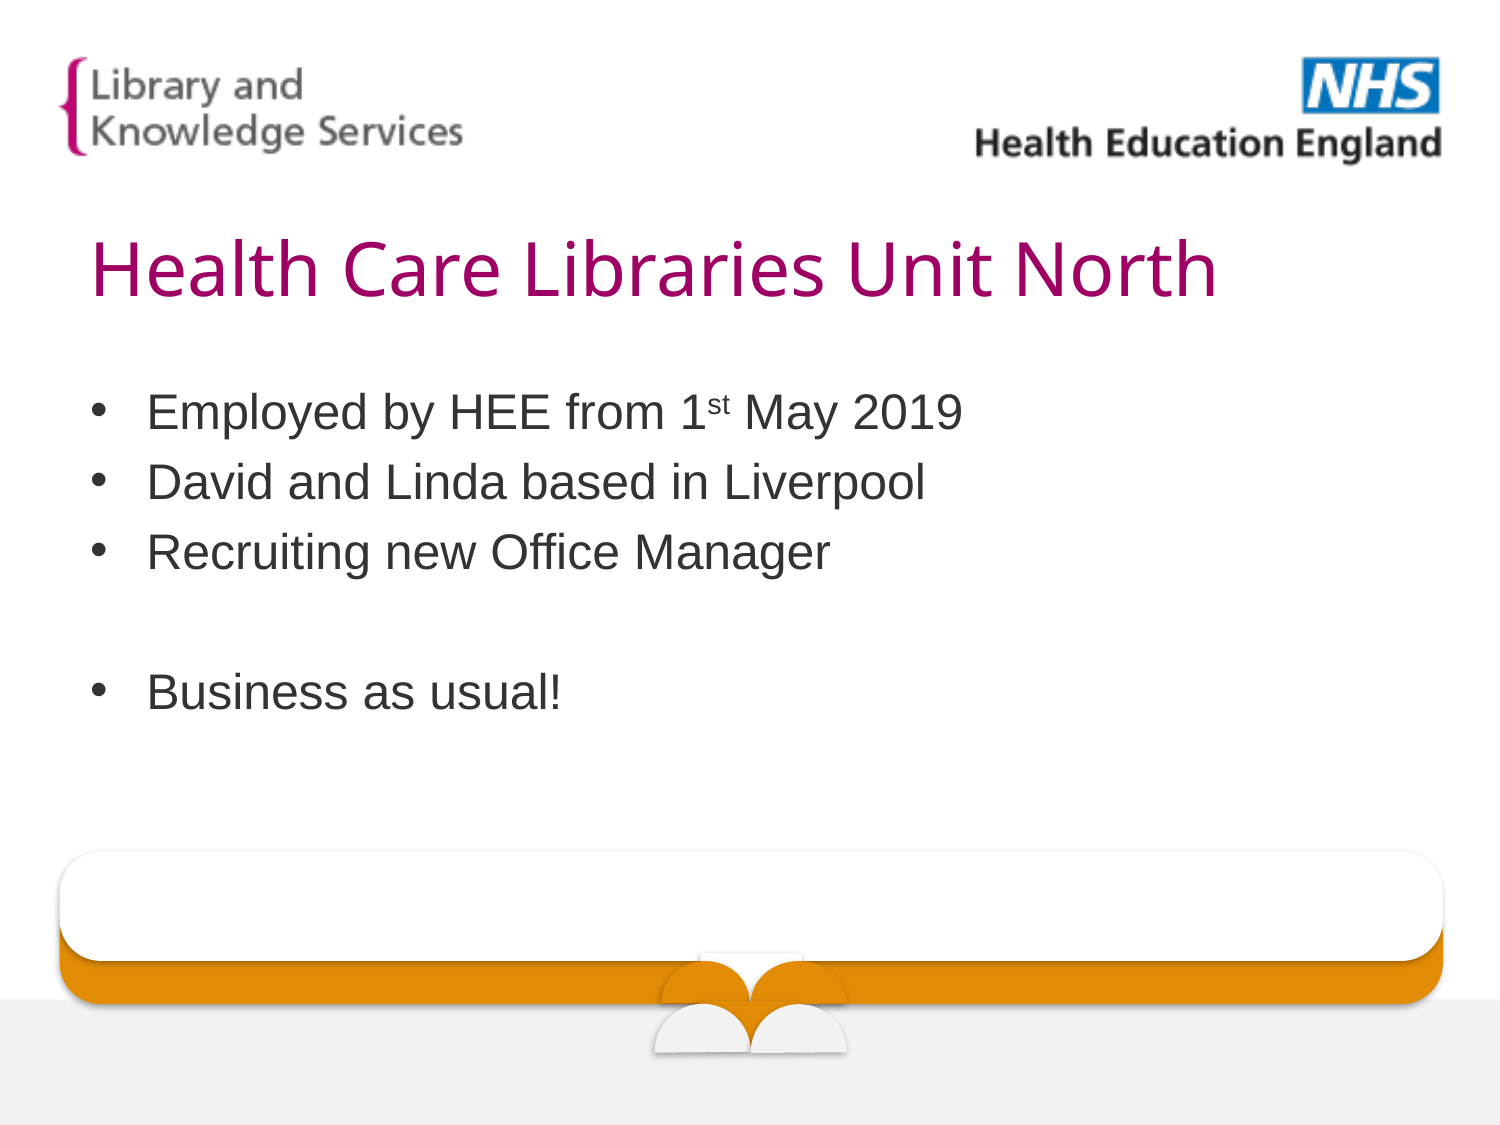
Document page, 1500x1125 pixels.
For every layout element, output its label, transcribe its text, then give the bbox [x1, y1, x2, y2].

picture [0, 0, 1500, 173]
list Employed by HEE from 1st May 2019 David and Linda based in Liverpool Recruiting new Office Manager Business as usual! [75, 372, 1425, 736]
title Health Care Libraries Unit North [75, 214, 1425, 320]
